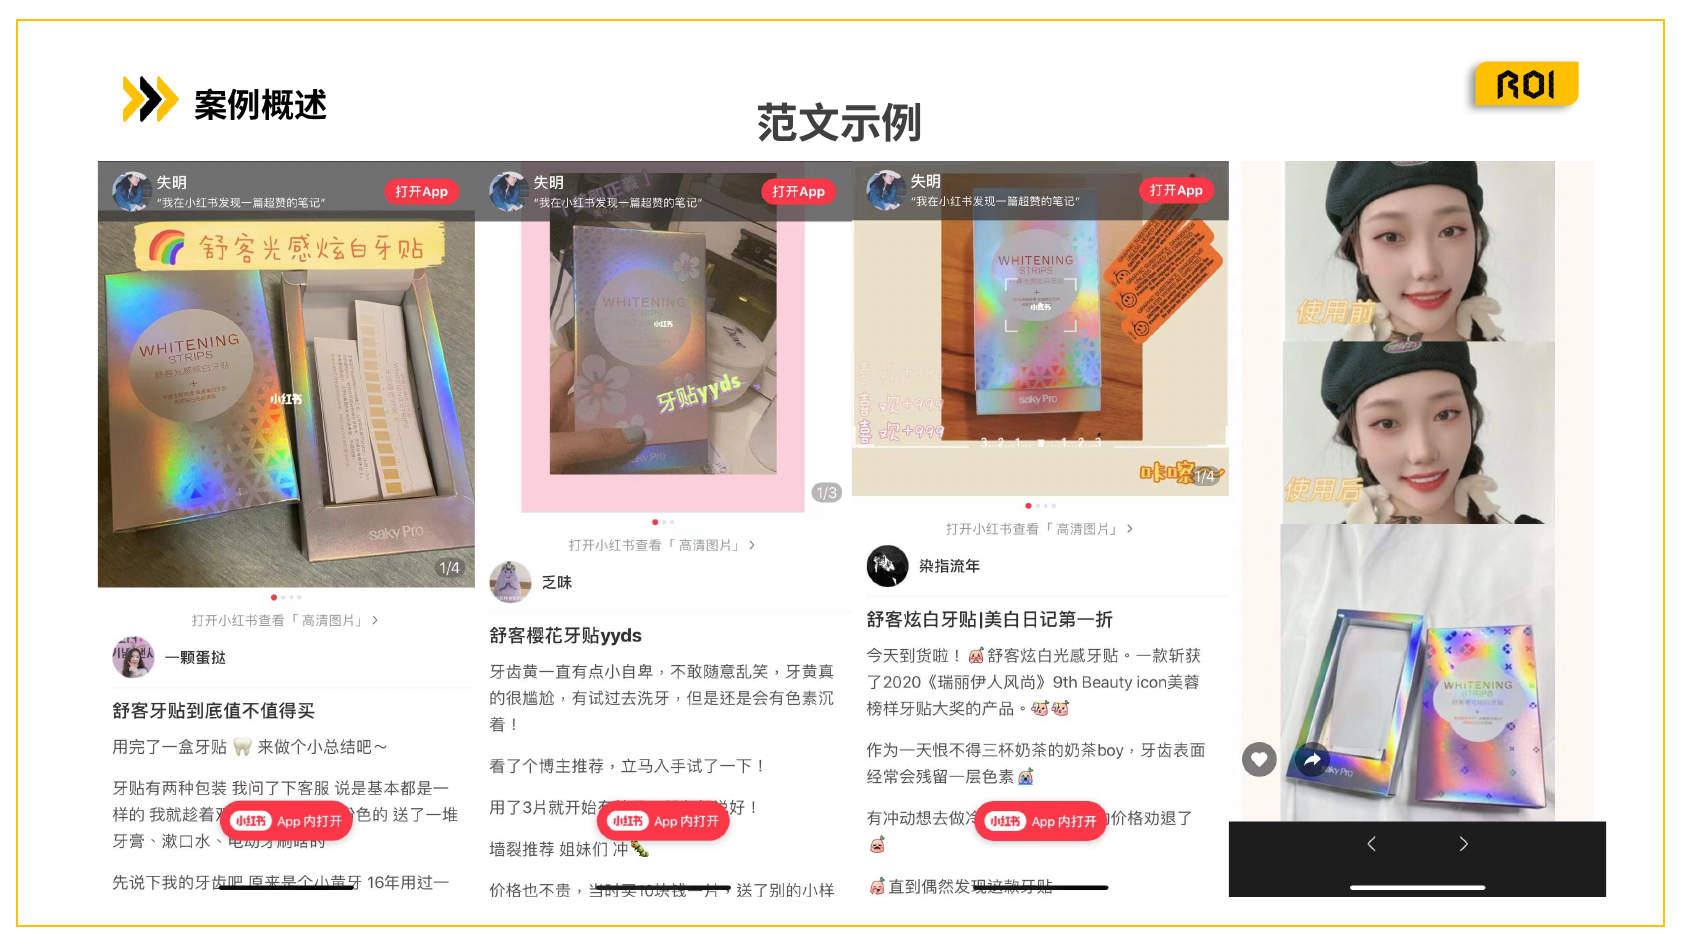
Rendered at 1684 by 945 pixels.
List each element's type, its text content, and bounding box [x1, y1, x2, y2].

picture [97, 161, 1607, 897]
text_box [16, 19, 1665, 927]
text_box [1475, 61, 1579, 106]
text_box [123, 76, 180, 122]
text_box 范文示例 [666, 89, 1014, 155]
